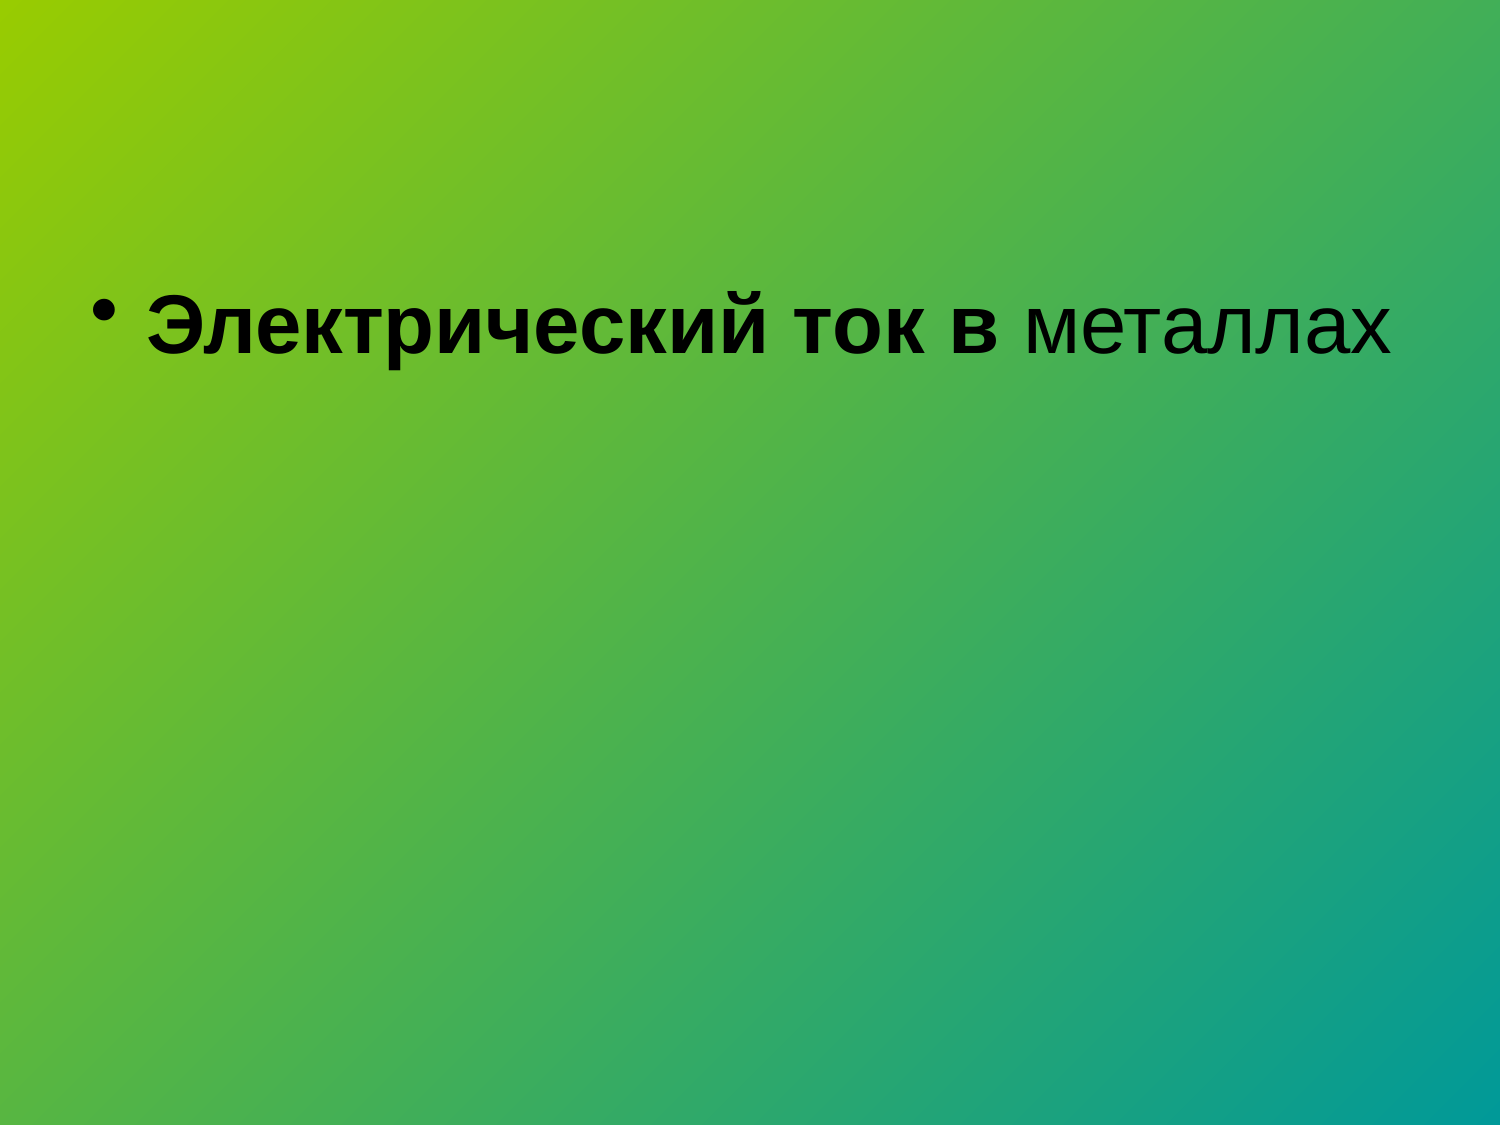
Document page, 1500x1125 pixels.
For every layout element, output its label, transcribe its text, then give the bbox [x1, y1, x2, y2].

list Электрический ток в металлах [74, 262, 1426, 1006]
